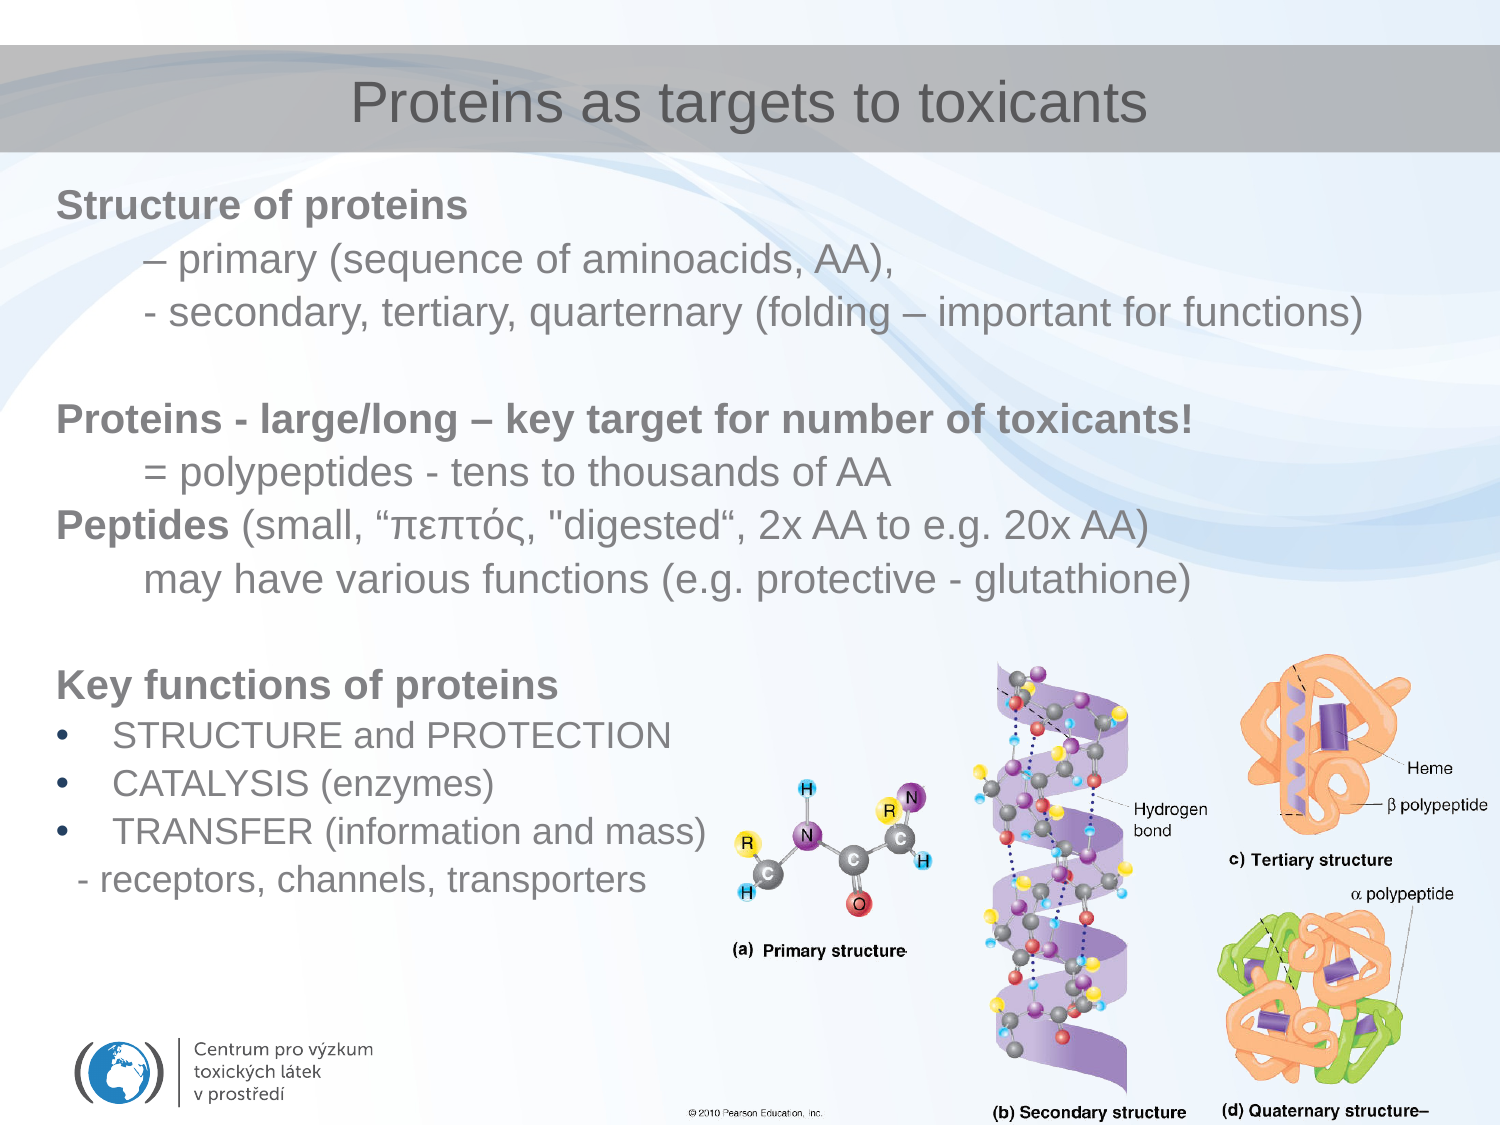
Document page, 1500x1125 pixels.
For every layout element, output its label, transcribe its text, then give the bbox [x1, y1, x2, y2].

picture [0, 0, 1500, 45]
title Proteins as targets to toxicants [0, 45, 1500, 153]
list Structure of proteins – primary (sequence of aminoacids, AA), - secondary, tertiary, quarternary (folding – important for functions) Proteins - large/long – key target for number of toxicants! = polypeptides - tens to thousands of AA Peptides (small, “πεπτός, "digested“, 2x AA to e.g. 20x AA) may have various functions (e.g. protective - glutathione) Key functions of proteins STRUCTURE and PROTECTION CATALYSIS (enzymes) TRANSFER (information and mass) - receptors, channels, transporters [40, 176, 1491, 965]
picture [0, 153, 1500, 1125]
